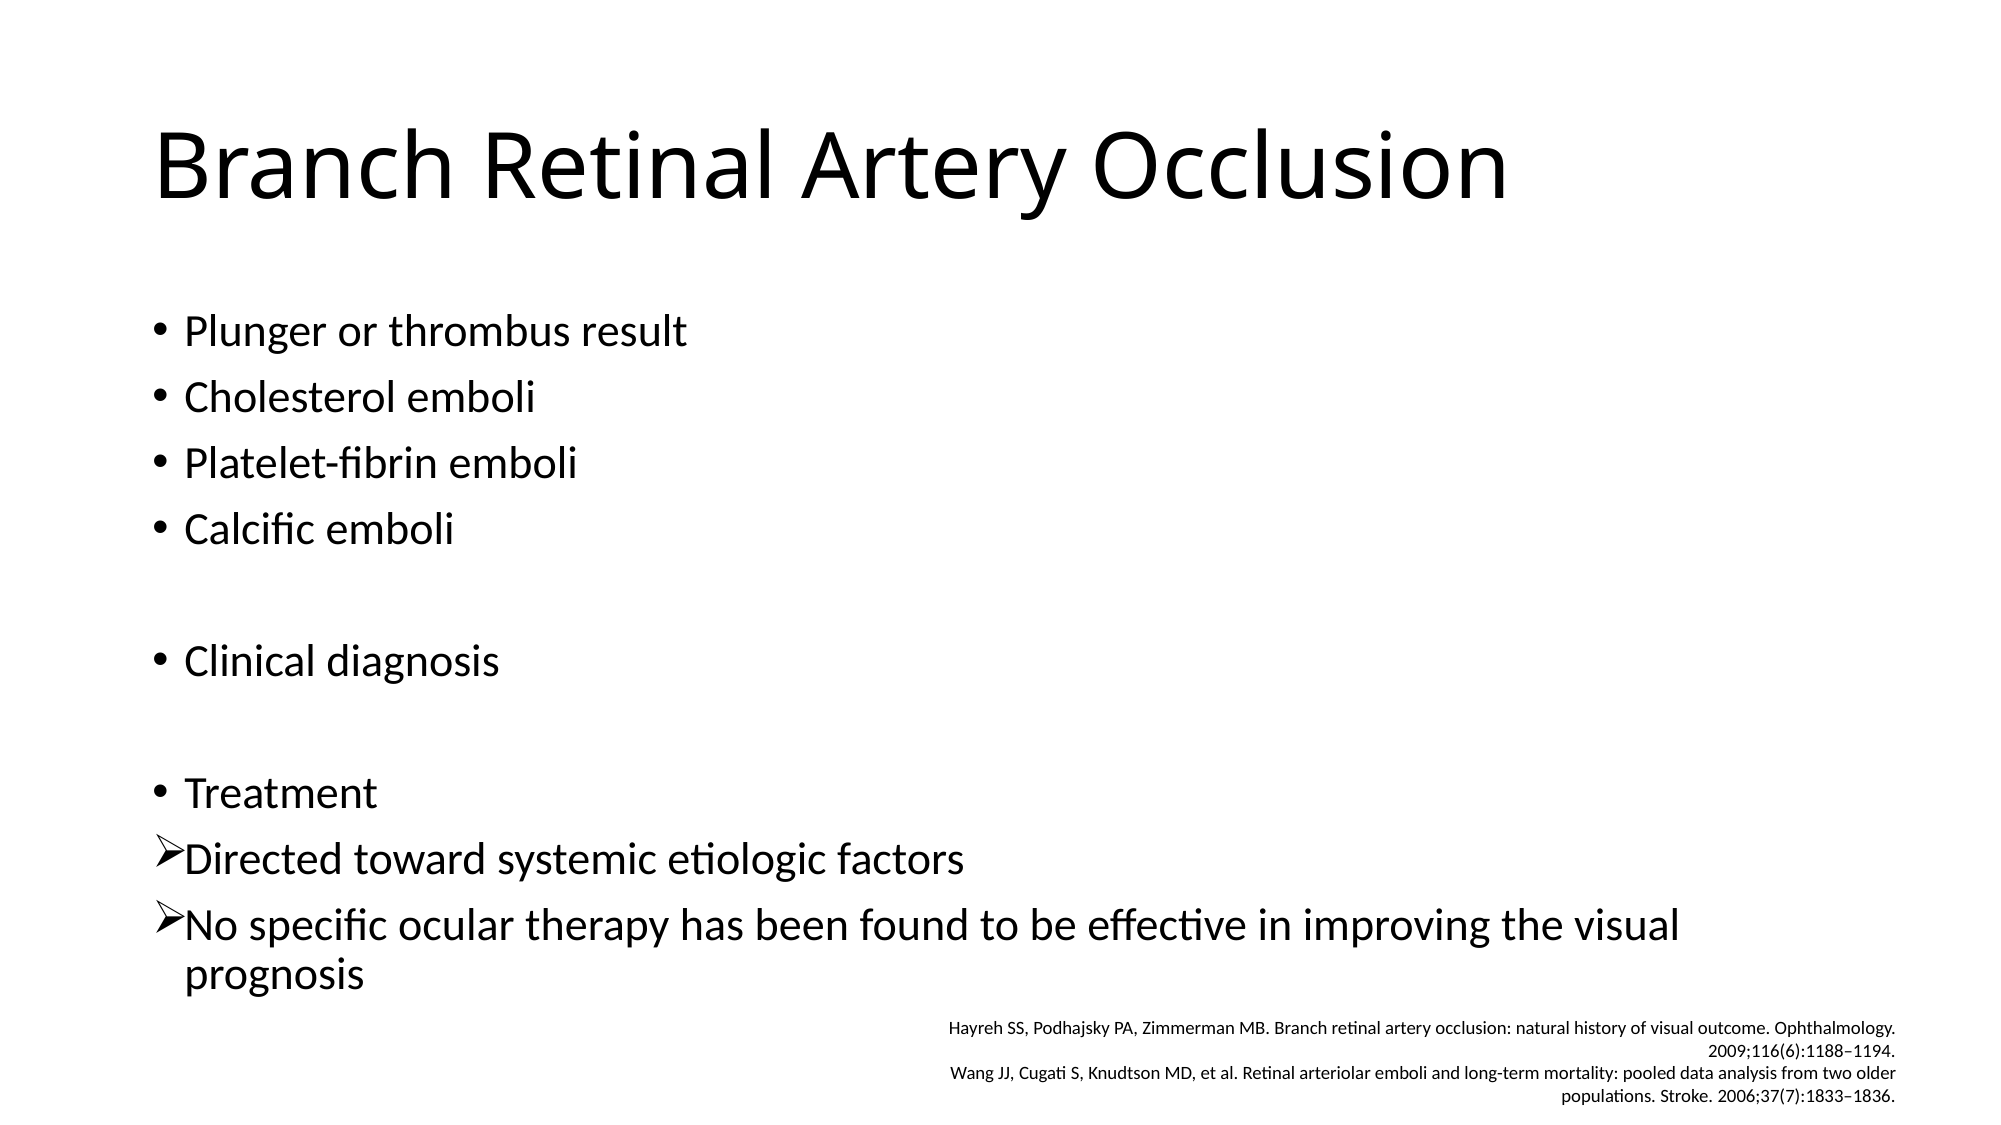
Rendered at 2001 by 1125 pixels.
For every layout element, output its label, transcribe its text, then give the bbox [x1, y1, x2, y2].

text_box Hayreh SS, Podhajsky PA, Zimmerman MB. Branch retinal artery occlusion: natural history of visual outcome. Ophthalmology. 2009;116(6):1188–1194. Wang JJ, Cugati S, Knudtson MD, et al. Retinal arteriolar emboli and long-term mortality: pooled data analysis from two older populations. Stroke. 2006;37(7):1833–1836. [215, 1008, 1911, 1114]
title Branch Retinal Artery Occlusion [137, 59, 1863, 278]
list Plunger or thrombus result Cholesterol emboli Platelet-fibrin emboli Calcific emboli Clinical diagnosis Treatment Directed toward systemic etiologic factors No specific ocular therapy has been found to be effective in improving the visual prognosis [137, 299, 1863, 1014]
